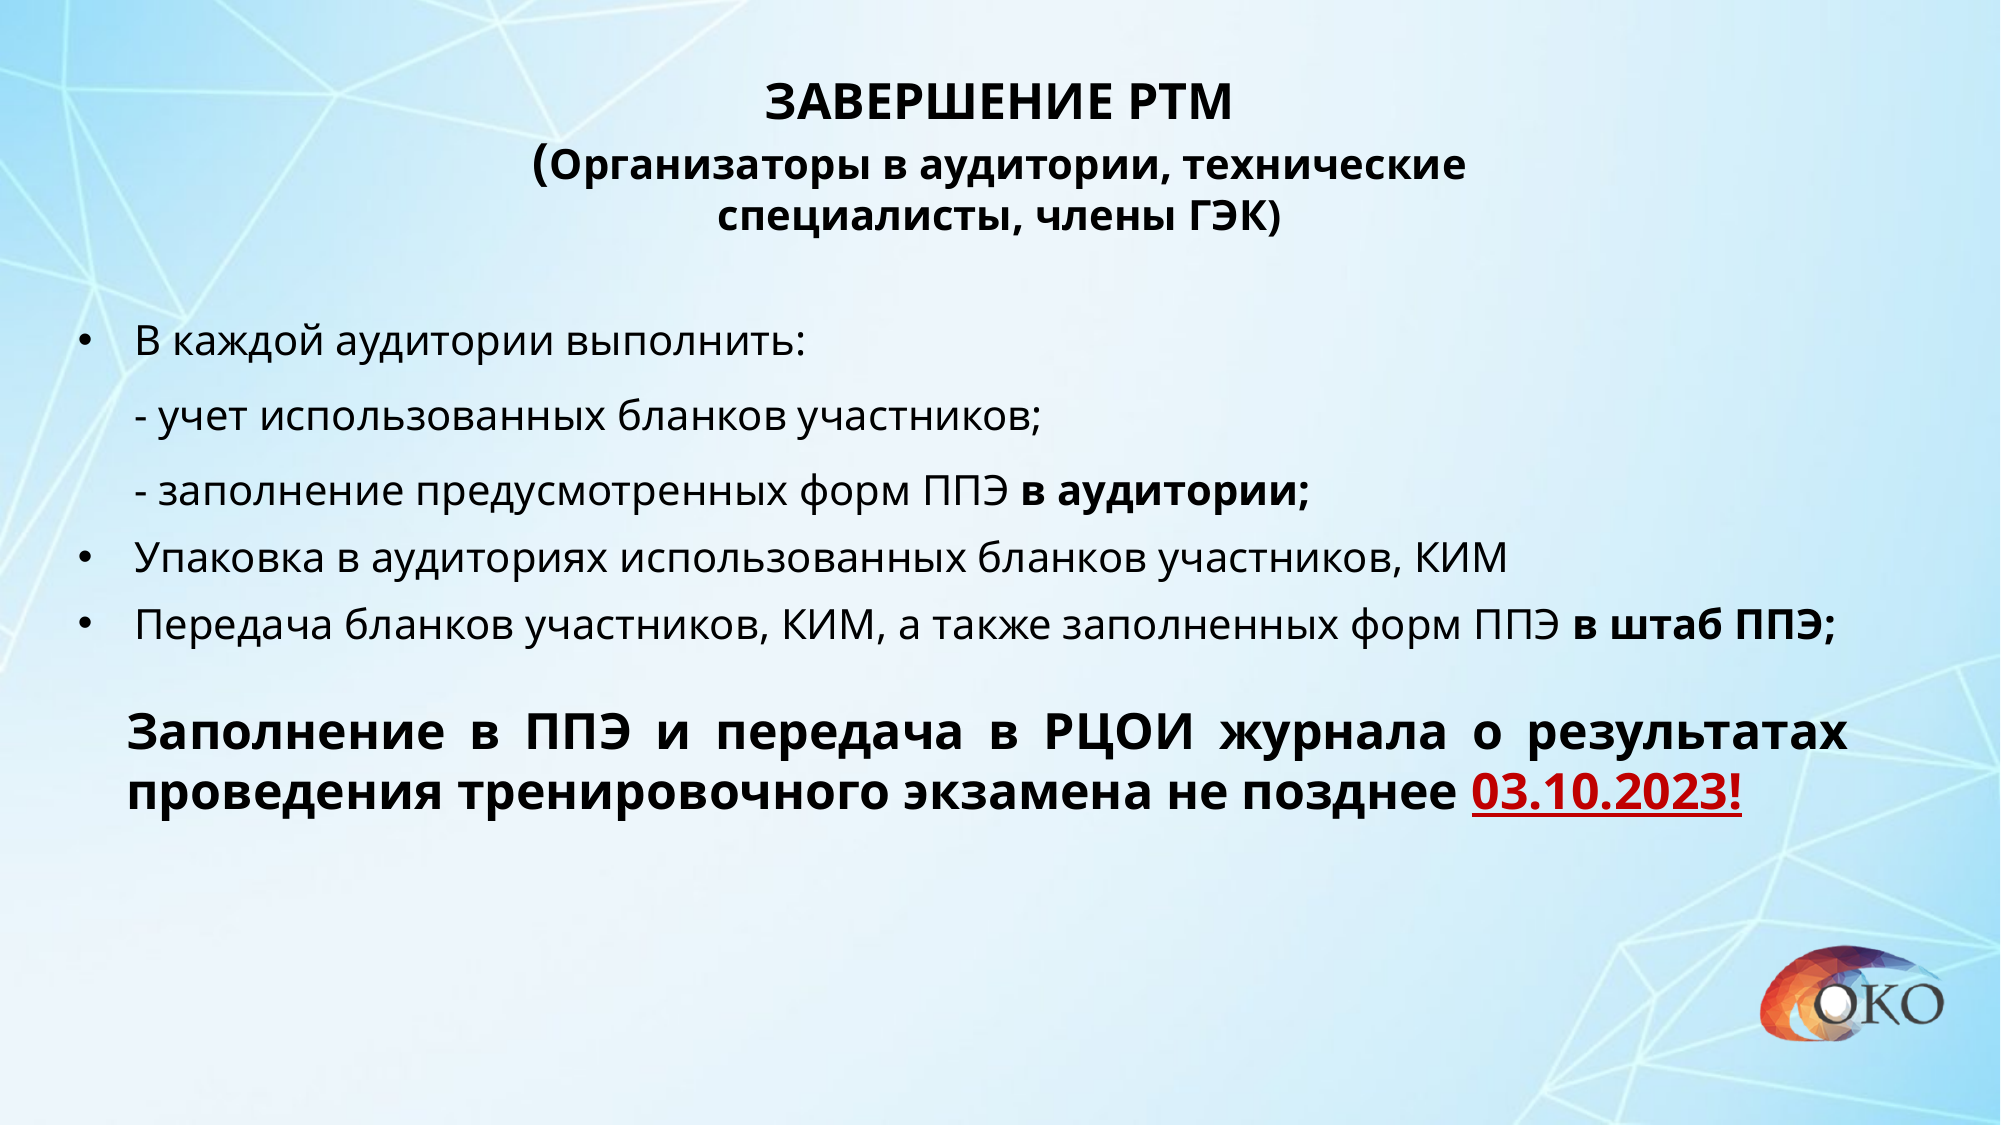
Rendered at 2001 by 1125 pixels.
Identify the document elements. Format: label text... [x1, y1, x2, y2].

picture [0, 0, 2001, 1125]
text_box В каждой аудитории выполнить: - учет использованных бланков участников; - заполнение предусмотренных форм ППЭ в аудитории; Упаковка в аудиториях использованных бланков участников, КИМ Передача бланков участников, КИМ, а также заполненных форм ППЭ в штаб ППЭ; [63, 281, 1921, 655]
text_box ЗАВЕРШЕНИЕ РТМ (Организаторы в аудитории, технические специалисты, члены ГЭК) [78, 61, 1921, 247]
text_box Заполнение в ППЭ и передача в РЦОИ журнала о результатах проведения тренировочного экзамена не позднее 03.10.2023! [111, 692, 1889, 827]
